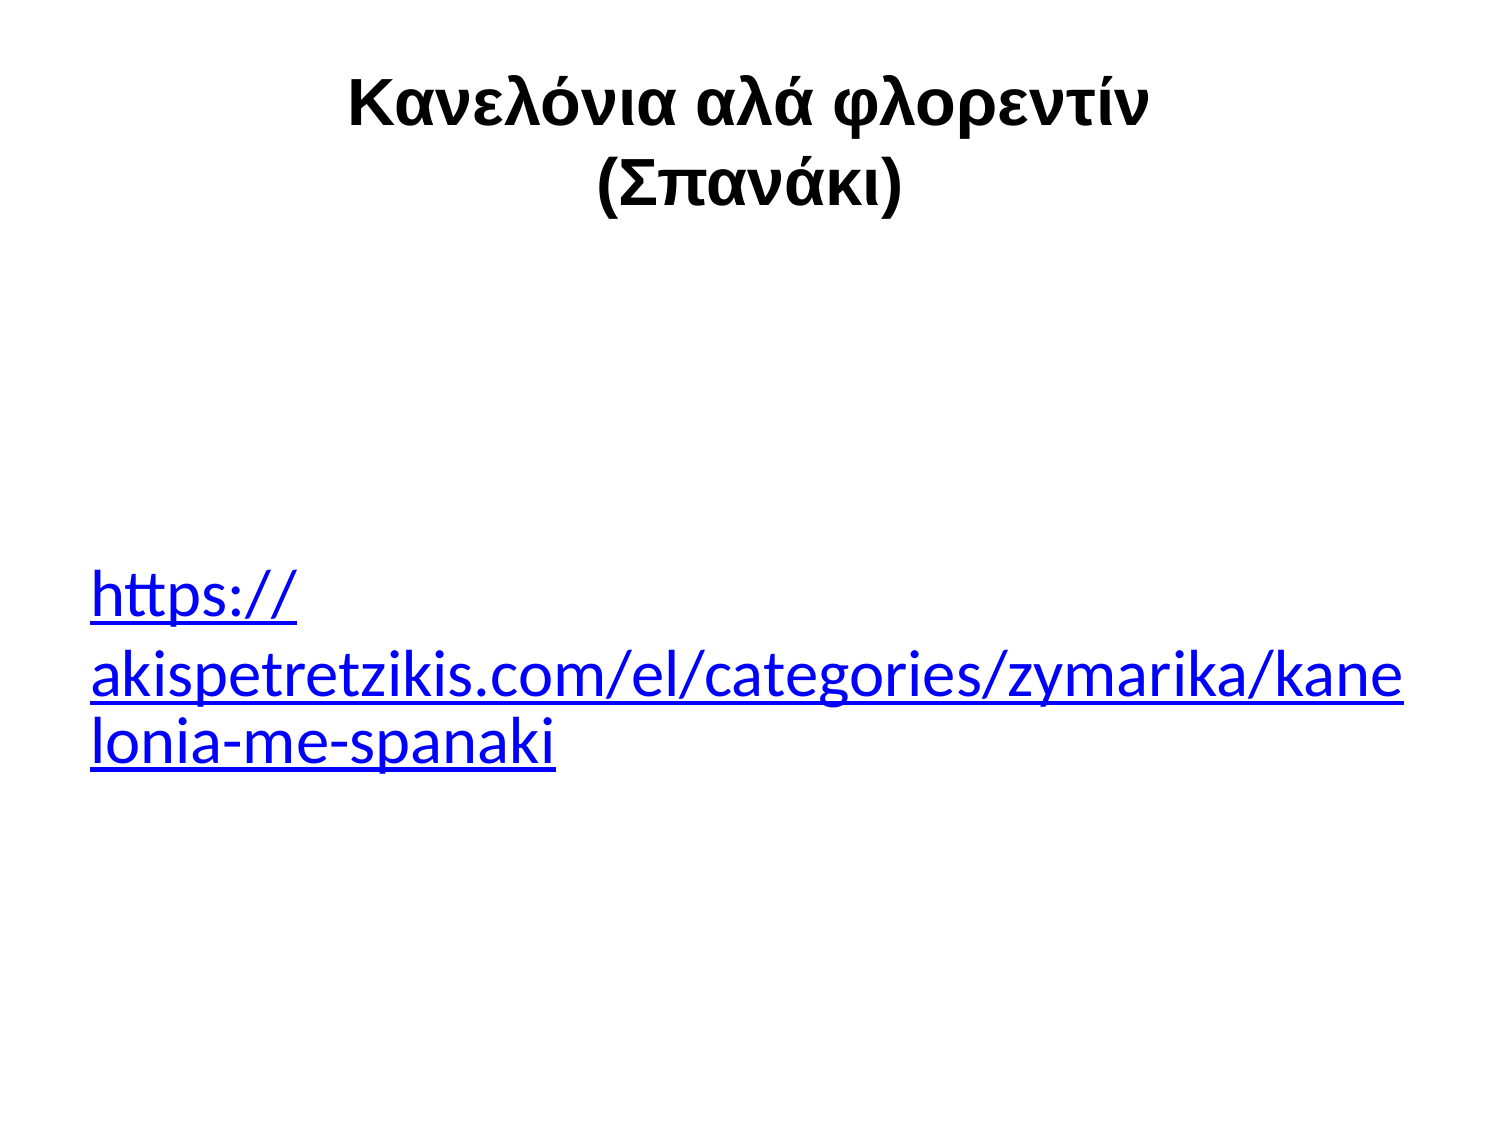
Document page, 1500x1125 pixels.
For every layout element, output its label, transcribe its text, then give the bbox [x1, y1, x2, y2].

list https://akispetretzikis.com/el/categories/zymarika/kanelonia-me-spanaki [75, 262, 1425, 1005]
title Κανελόνια αλά φλορεντίν (Σπανάκι) [75, 45, 1425, 233]
